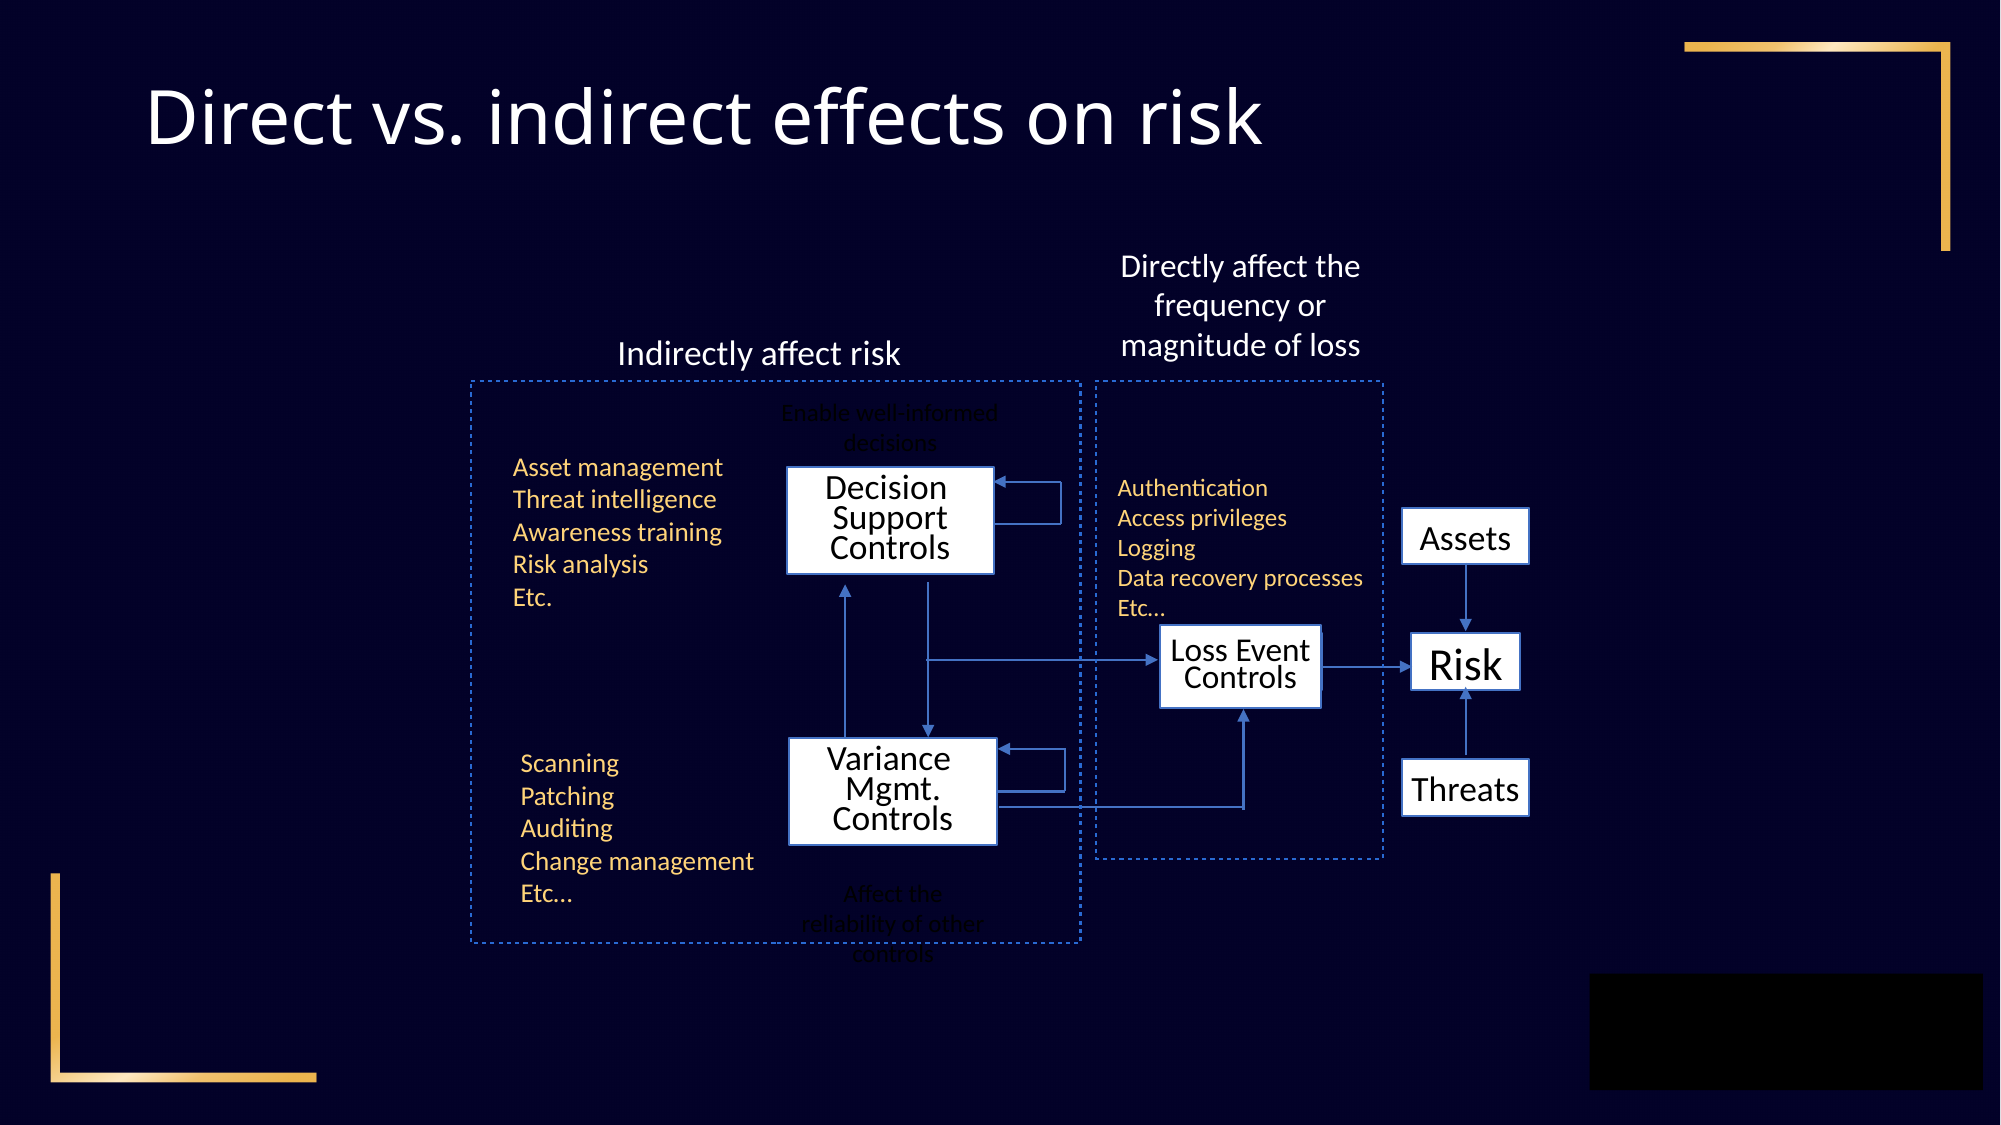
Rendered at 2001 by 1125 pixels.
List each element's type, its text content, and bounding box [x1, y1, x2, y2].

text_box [1081, 390, 1159, 738]
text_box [1401, 686, 1530, 817]
text_box Directly affect the frequency or magnitude of loss [1103, 238, 1378, 370]
text_box [1096, 380, 1383, 633]
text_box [993, 481, 1067, 792]
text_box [470, 324, 1081, 944]
text_box [1244, 691, 1383, 859]
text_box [1401, 507, 1530, 632]
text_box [1159, 624, 1322, 709]
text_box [1413, 633, 1521, 686]
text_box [1322, 633, 1413, 691]
title Direct vs. indirect effects on risk [136, 11, 1863, 230]
picture [0, 0, 2001, 1125]
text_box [1081, 708, 1244, 873]
